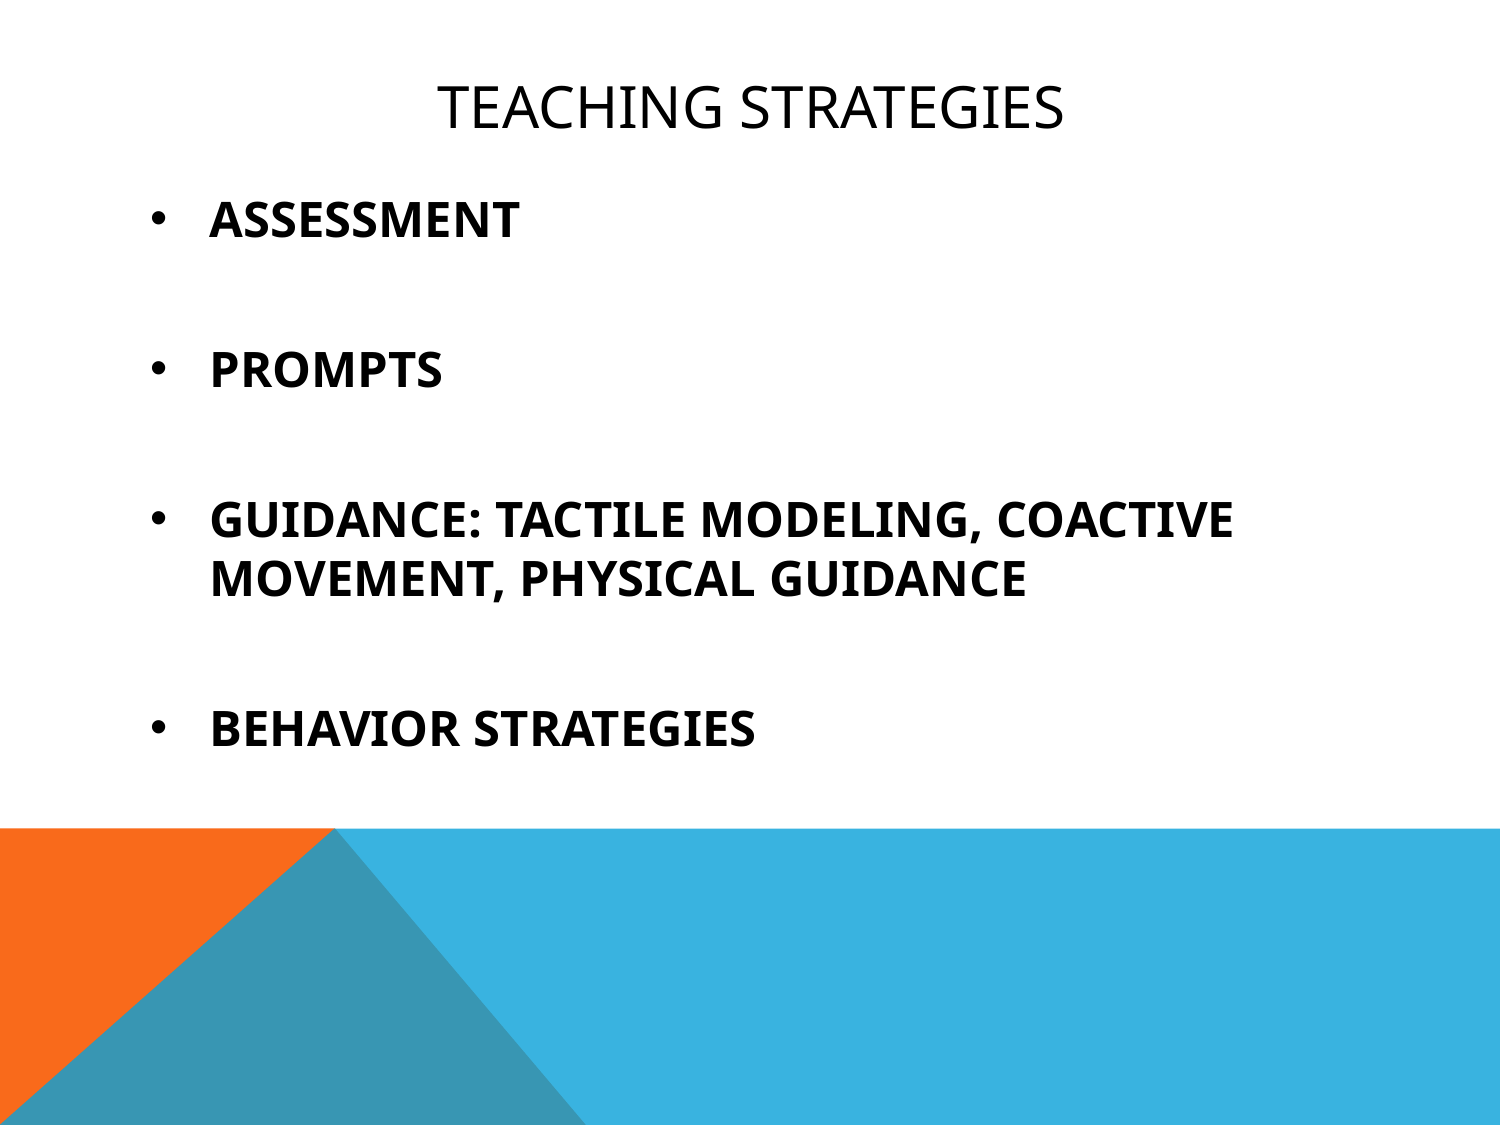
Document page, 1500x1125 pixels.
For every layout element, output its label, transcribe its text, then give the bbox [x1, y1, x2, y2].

title TEACHING STRATEGIES [135, 60, 1369, 150]
list ASSESSMENT PROMPTS GUIDANCE: TACTILE MODELING, COACTIVE MOVEMENT, PHYSICAL GUIDANCE BEHAVIOR STRATEGIES [135, 180, 1369, 768]
